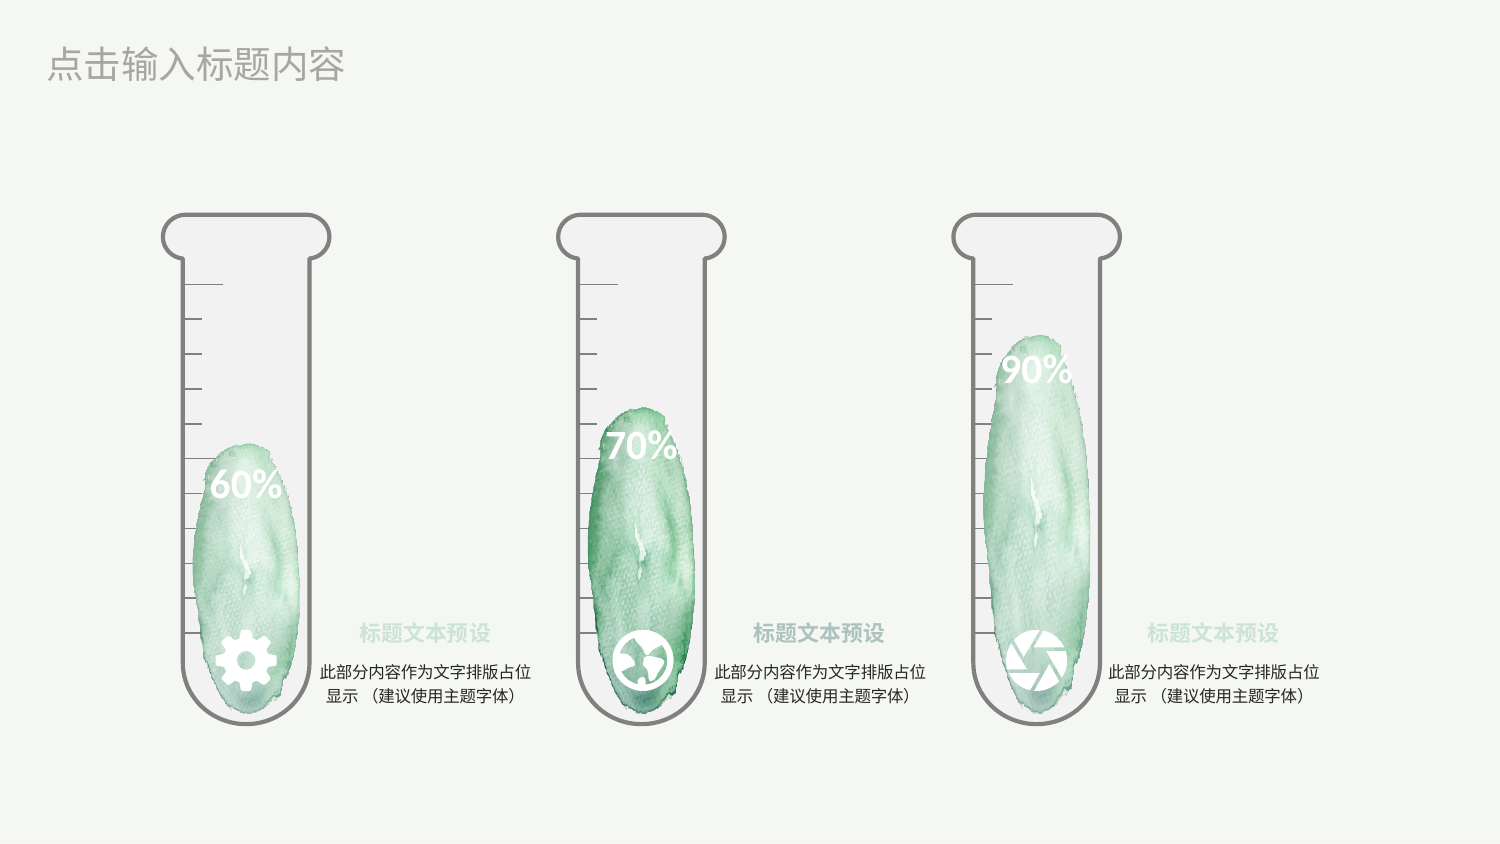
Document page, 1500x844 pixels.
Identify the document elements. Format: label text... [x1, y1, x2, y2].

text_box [162, 214, 330, 725]
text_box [696, 618, 944, 707]
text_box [192, 443, 300, 715]
text_box 点击输入标题内容 [45, 32, 396, 95]
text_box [1090, 618, 1338, 707]
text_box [982, 334, 1091, 715]
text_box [587, 406, 696, 715]
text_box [557, 214, 725, 725]
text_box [301, 618, 549, 707]
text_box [953, 214, 1121, 725]
